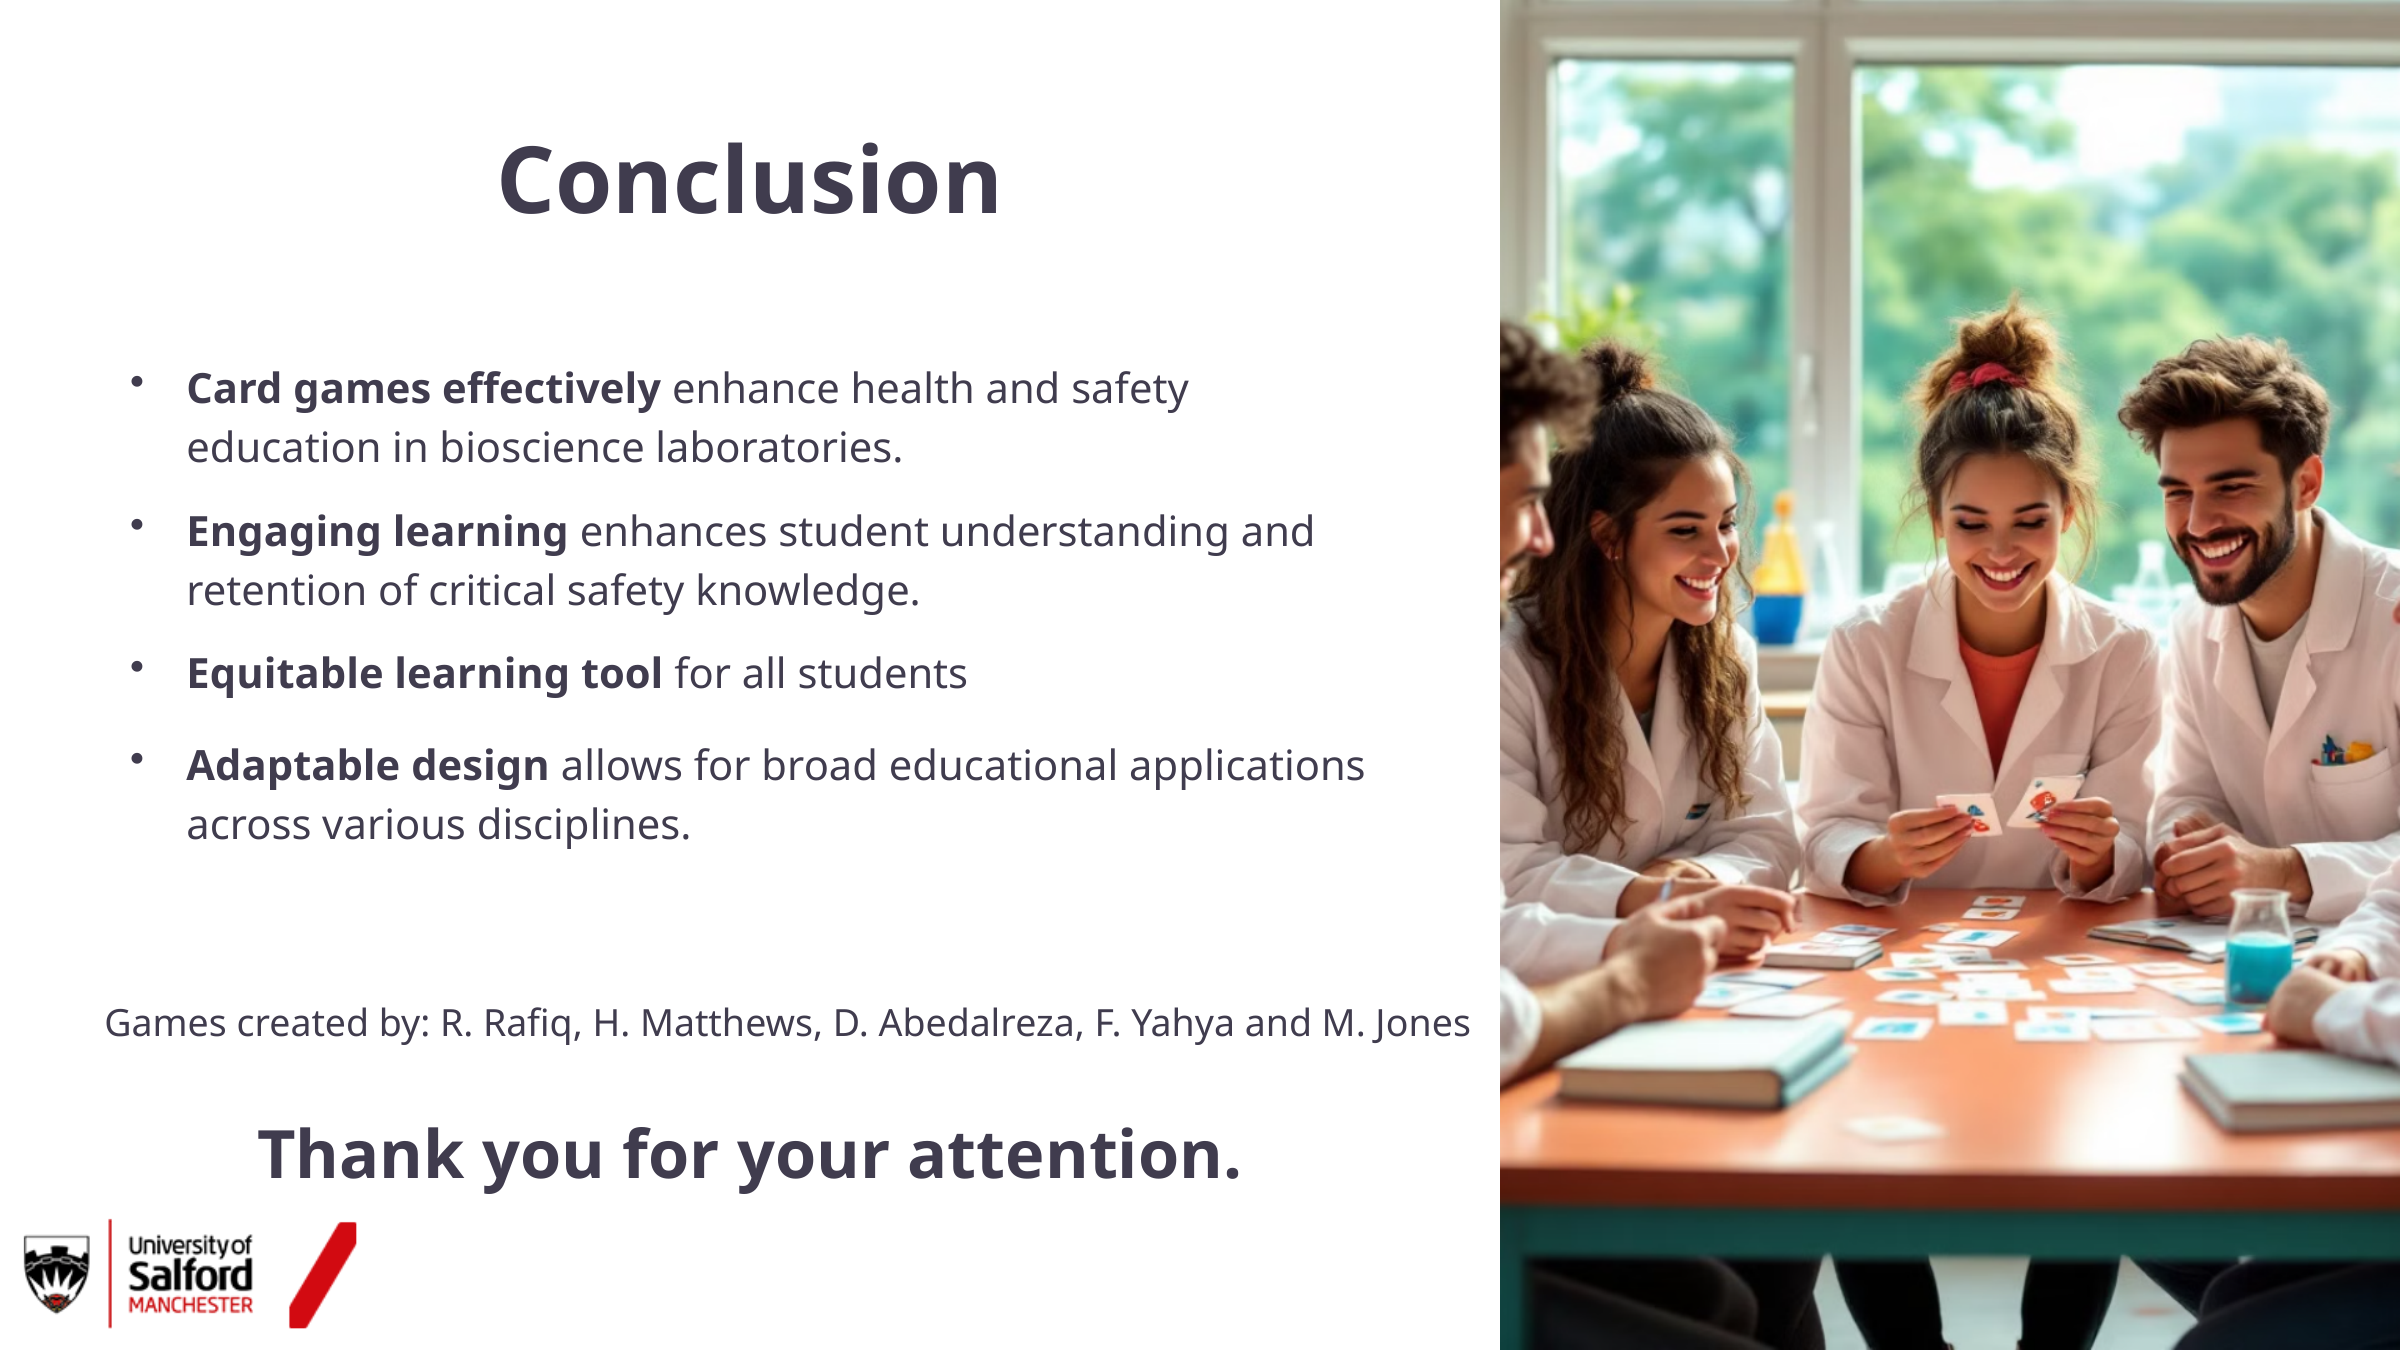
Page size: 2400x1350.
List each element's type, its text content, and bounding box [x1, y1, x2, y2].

text_box Card games effectively enhance health and safety education in bioscience laboratories. [130, 352, 1370, 472]
picture [1499, 0, 2400, 1350]
picture [13, 1205, 393, 1343]
text_box Equitable learning tool for all students [130, 637, 1370, 729]
text_box Adaptable design allows for broad educational applications across various disciplines. [130, 729, 1370, 849]
text_box Games created by: R. Rafiq, H. Matthews, D. Abedalreza, F. Yahya and M. Jones [104, 997, 1344, 1045]
text_box Conclusion [284, 115, 1216, 233]
text_box Thank you for your attention. [130, 1117, 1370, 1193]
text_box Engaging learning enhances student understanding and retention of critical safety knowledge. [130, 495, 1370, 615]
